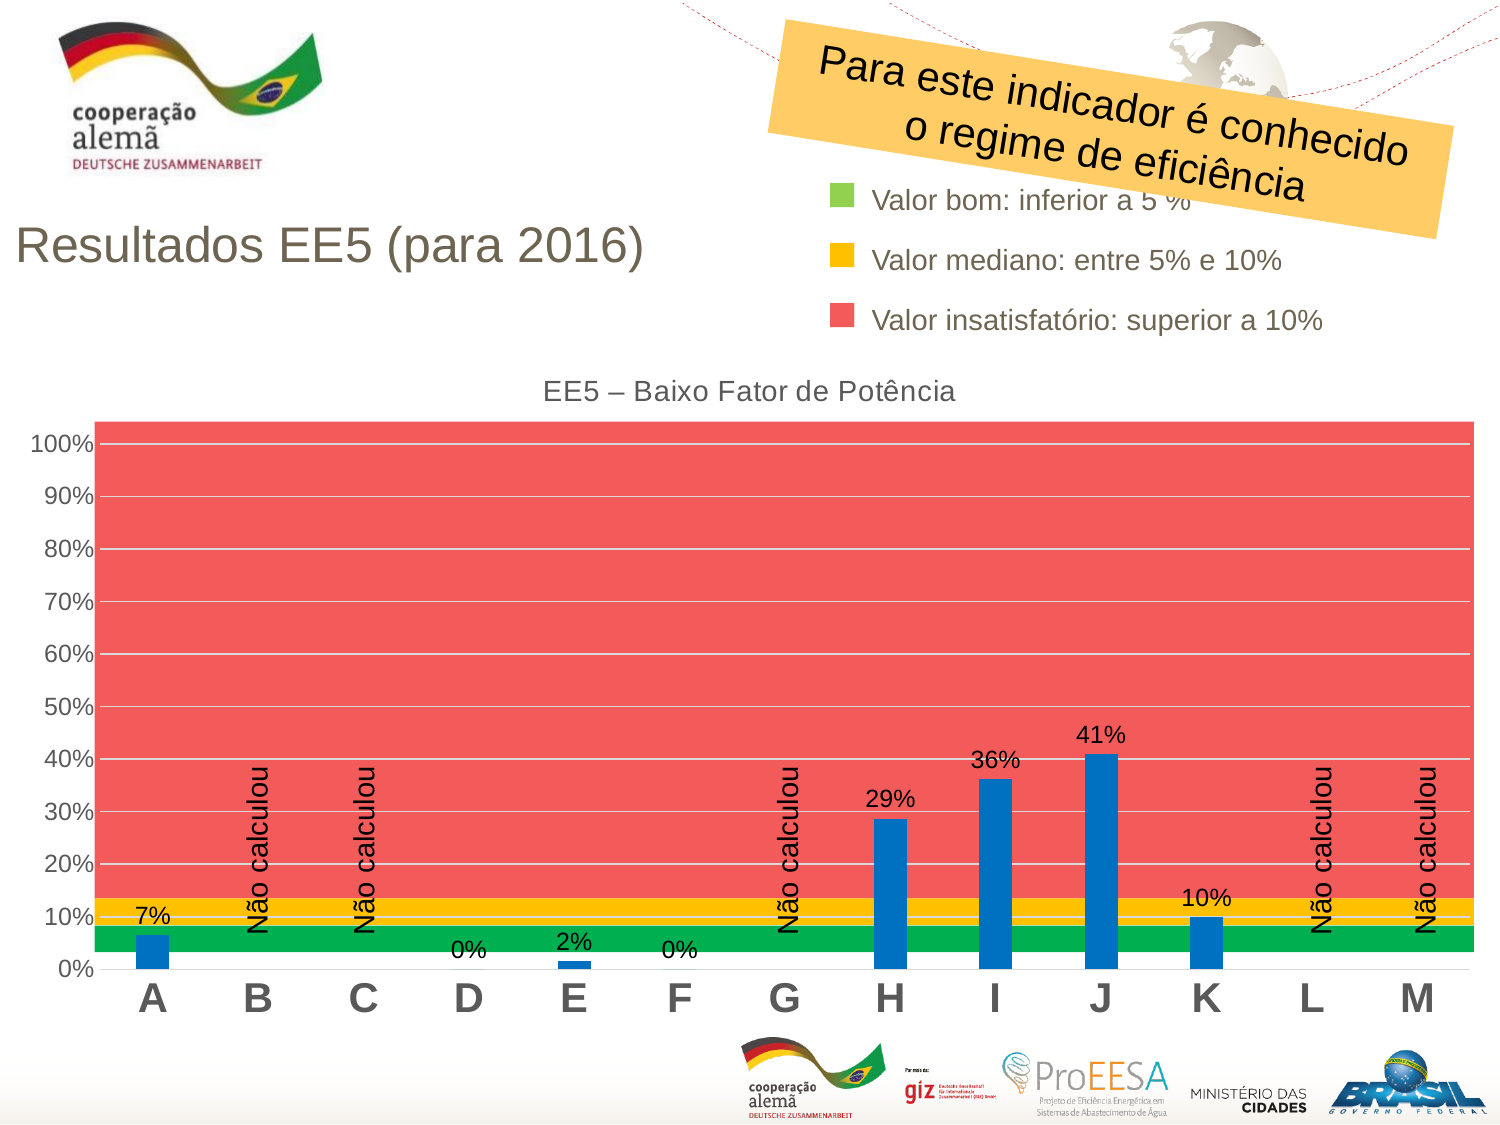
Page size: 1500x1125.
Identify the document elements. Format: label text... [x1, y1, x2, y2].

chart [0, 344, 1500, 1037]
list ■ Valor bom: inferior a 5 % ■ Valor mediano: entre 5% e 10% ■ Valor insatisfatório: superior a 10% [812, 152, 1500, 344]
picture [35, 0, 1500, 192]
picture [0, 1037, 1500, 1125]
title Resultados EE5 (para 2016) [0, 205, 812, 307]
text_box Para este indicador é conhecido o regime de eficiência [767, 19, 1455, 240]
